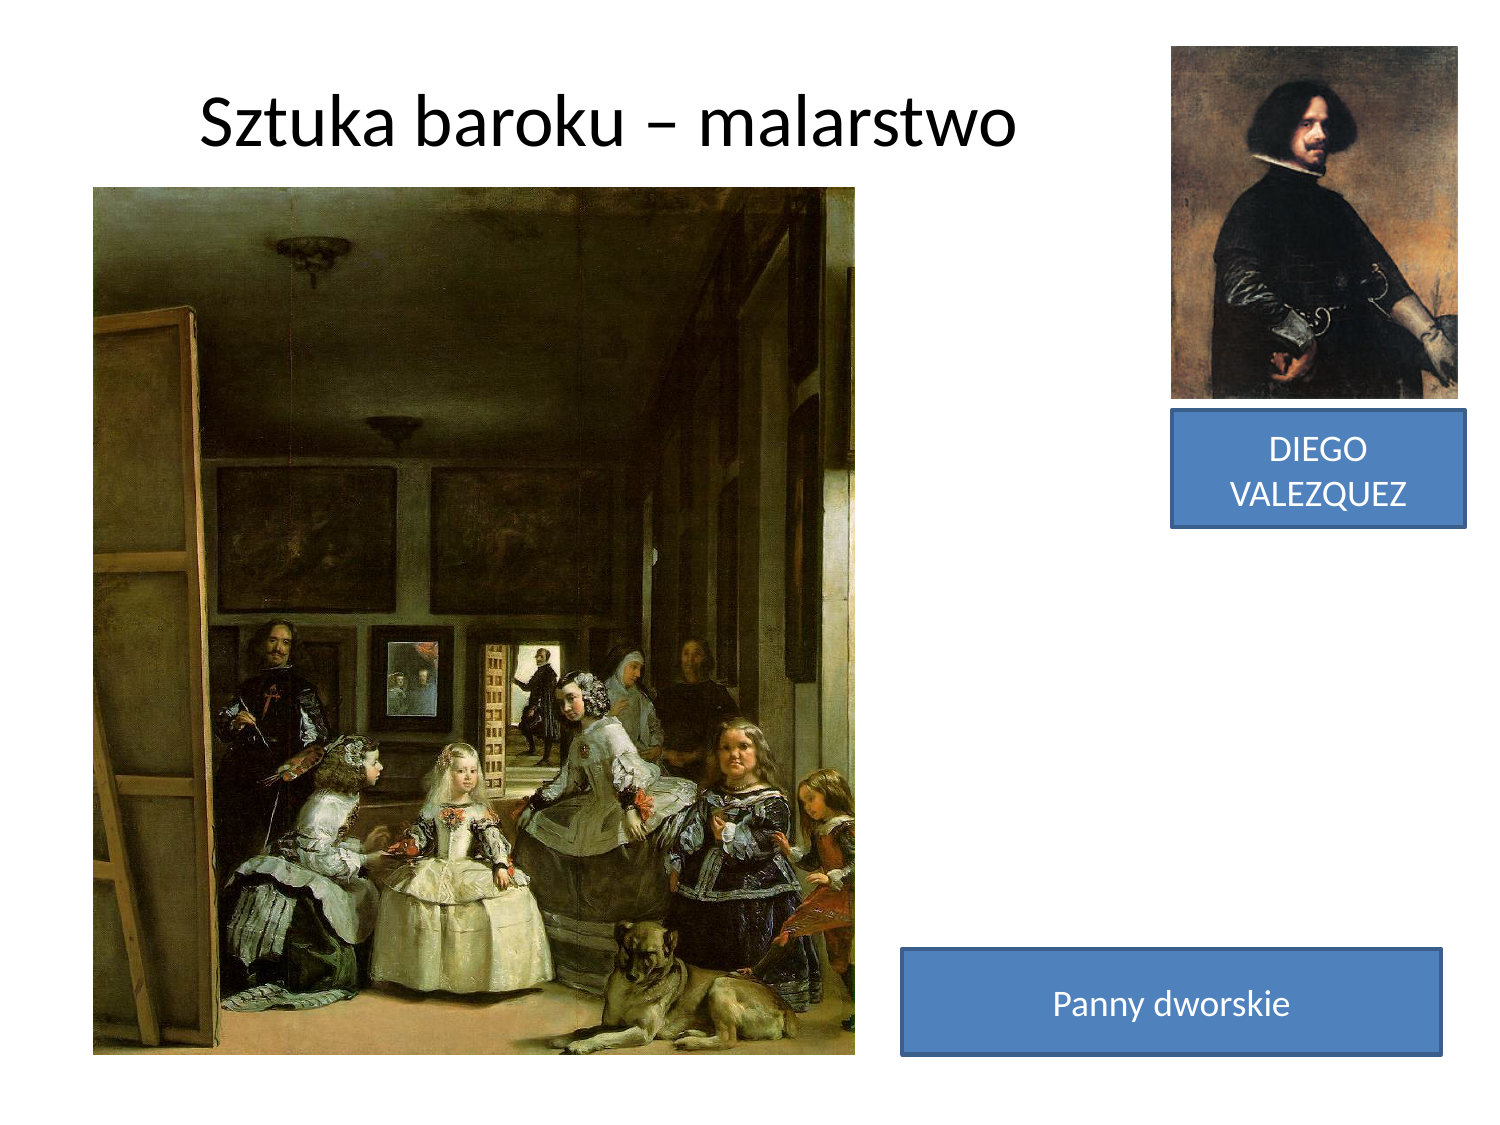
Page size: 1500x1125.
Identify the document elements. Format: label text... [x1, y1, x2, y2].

picture [93, 187, 855, 1055]
text_box DIEGO VALEZQUEZ [1170, 408, 1467, 529]
picture [1171, 46, 1458, 399]
text_box Panny dworskie [900, 947, 1443, 1057]
title Sztuka baroku – malarstwo [74, 44, 1161, 188]
